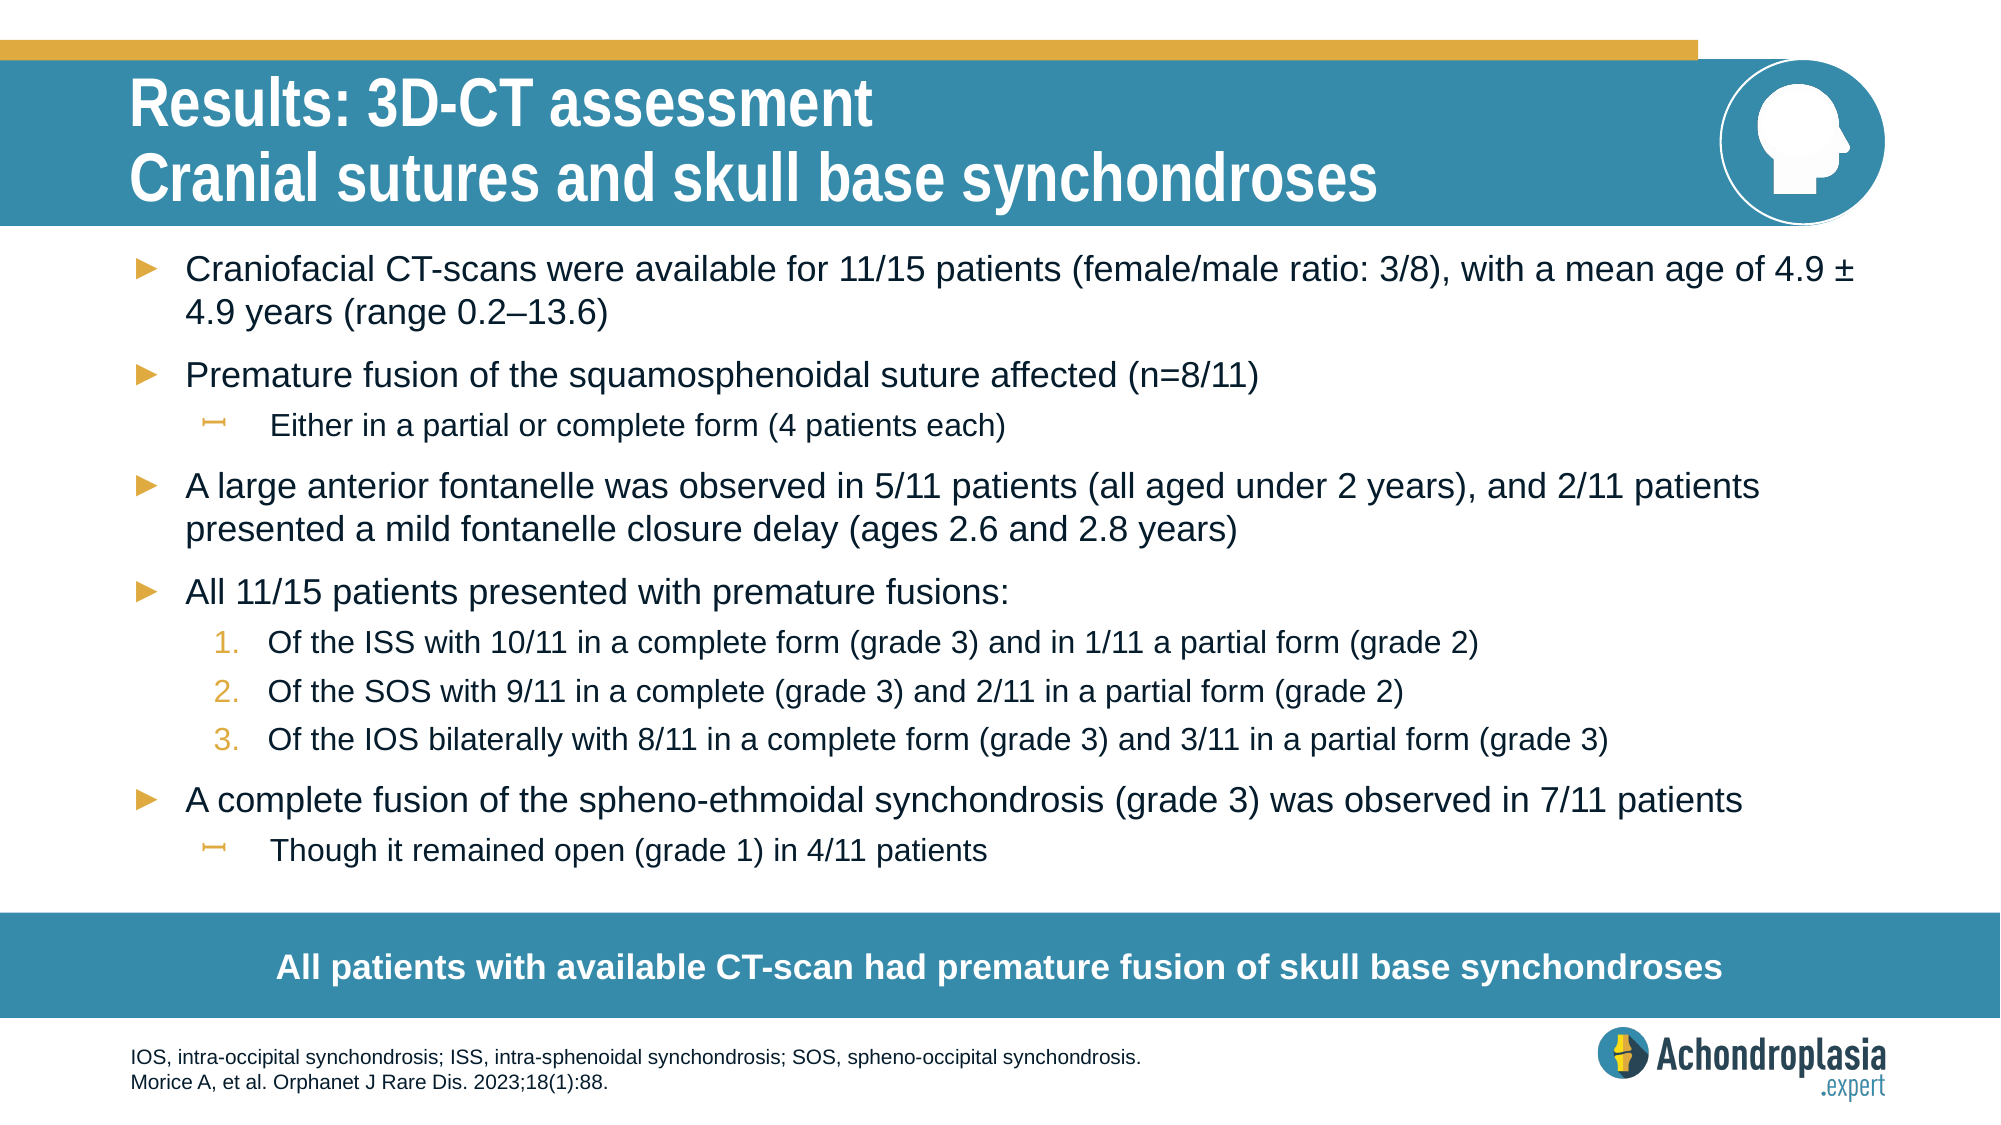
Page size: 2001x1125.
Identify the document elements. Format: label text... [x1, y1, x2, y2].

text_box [1720, 58, 1886, 225]
footer IOS, intra-occipital synchondrosis; ISS, intra-sphenoidal synchondrosis; SOS, spheno-occipital synchondrosis. Morice A, et al. Orphanet J Rare Dis. 2023;18(1):88. [115, 1018, 1598, 1102]
list All patients with available CT-scan had premature fusion of skull base synchondroses [0, 912, 2000, 1018]
picture [1598, 1027, 1886, 1102]
title Results: 3D-CT assessment Cranial sutures and skull base synchondroses [114, 59, 1720, 225]
list Craniofacial CT-scans were available for 11/15 patients (female/male ratio: 3/8), with a mean age of 4.9 ± 4.9 years (range 0.2–13.6) Premature fusion of the squamosphenoidal suture affected (n=8/11) Either in a partial or complete form (4 patients each) A large anterior fontanelle was observed in 5/11 patients (all aged under 2 years), and 2/11 patients presented a mild fontanelle closure delay (ages 2.6 and 2.8 years) All 11/15 patients presented with premature fusions: Of the ISS with 10/11 in a complete form (grade 3) and in 1/11 a partial form (grade 2) Of the SOS with 9/11 in a complete (grade 3) and 2/11 in a partial form (grade 2) Of the IOS bilaterally with 8/11 in a complete form (grade 3) and 3/11 in a partial form (grade 3) A complete fusion of the spheno-ethmoidal synchondrosis (grade 3) was observed in 7/11 patients Though it remained open (grade 1) in 4/11 patients [114, 237, 1886, 880]
